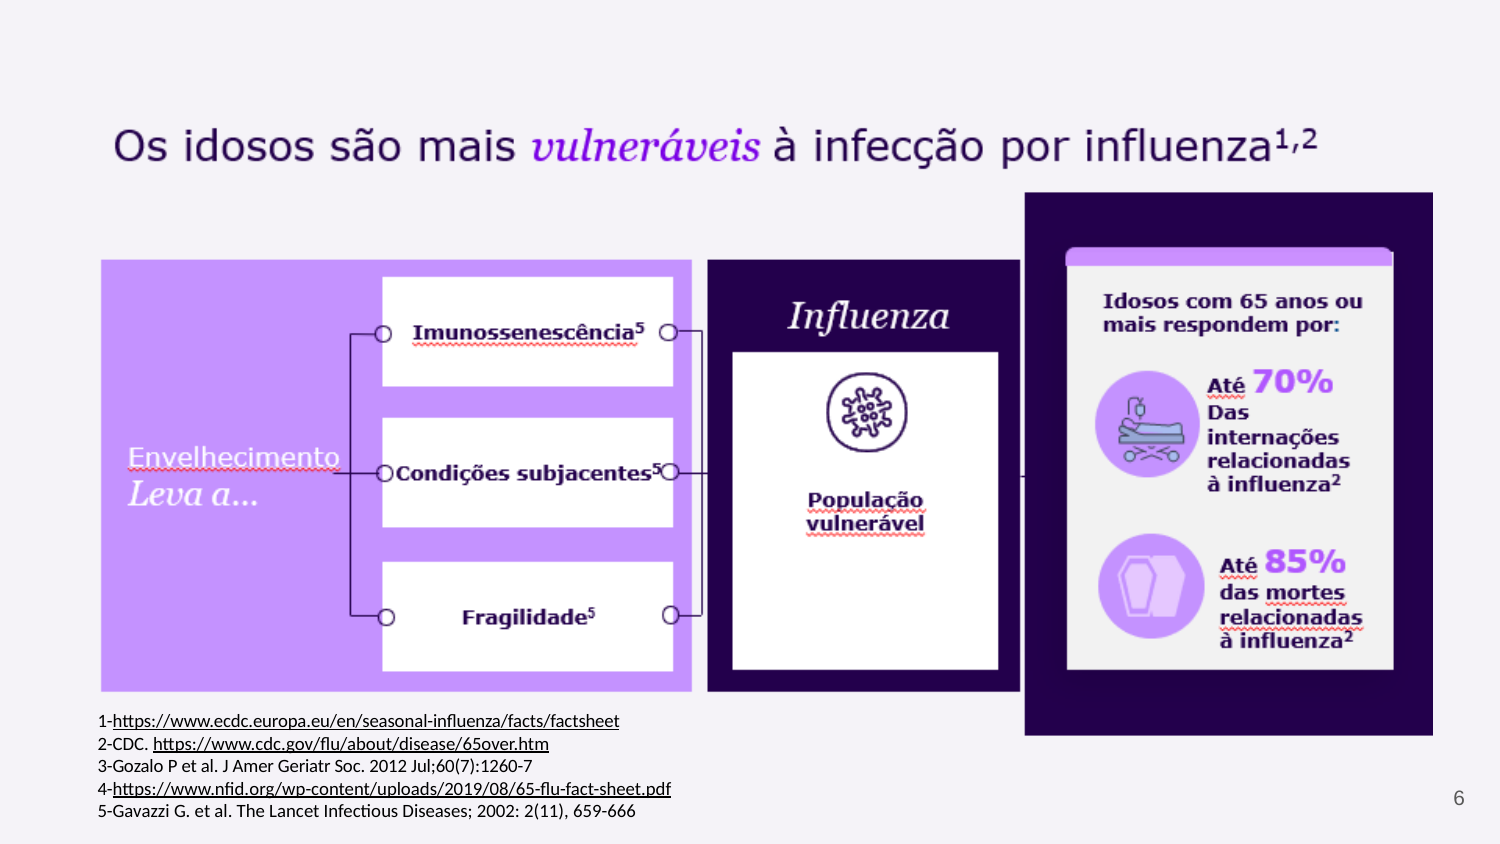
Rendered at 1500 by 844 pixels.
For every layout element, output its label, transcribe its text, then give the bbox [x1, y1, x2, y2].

title Cobertura Vacinal – Gripe – 2021/2022 [51, 72, 1449, 167]
text_box 1-https://www.ecdc.europa.eu/en/seasonal-influenza/facts/factsheet 2-CDC. https://www.cdc.gov/flu/about/disease/65over.htm 3-Gozalo P et al. J Amer Geriatr Soc. 2012 Jul;60(7):1260-7 4-https://www.nfid.org/wp-content/uploads/2019/08/65-flu-fact-sheet.pdf 5-Gavazzi G. et al. The Lancet Infectious Diseases; 2002: 2(11), 659-666 [97, 774, 1387, 822]
picture [66, 77, 1434, 767]
slide_number 6 [1389, 764, 1480, 830]
